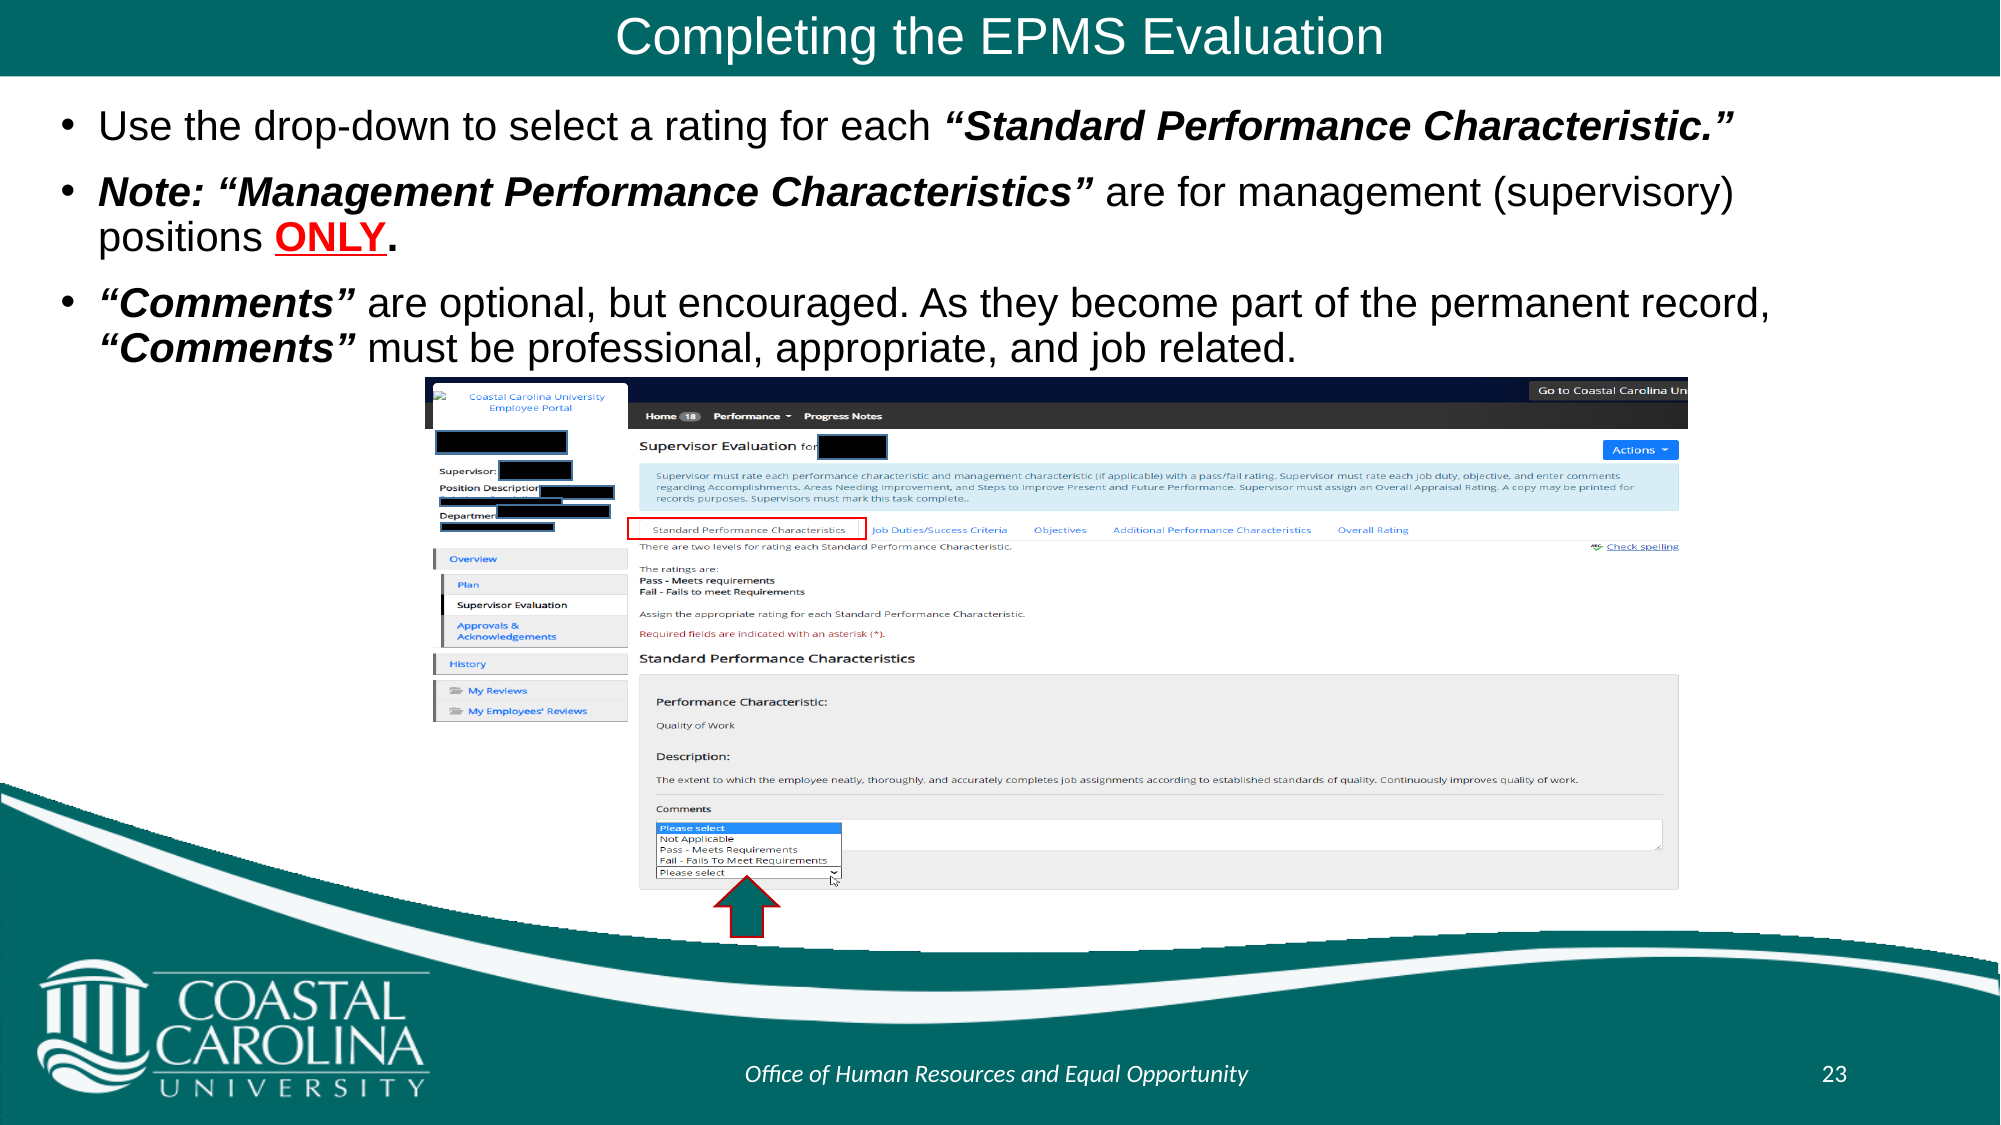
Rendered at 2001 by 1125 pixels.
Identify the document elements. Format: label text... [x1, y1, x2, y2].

text_box Completing the EPMS Evaluation [0, 0, 2000, 77]
list Use the drop-down to select a rating for each “Standard Performance Characteristic.” Note: “Management Performance Characteristics” are for management (supervisory) positions ONLY. “Comments” are optional, but encouraged. As they become part of the permanent record, “Comments” must be professional, appropriate, and job related. [45, 96, 1925, 267]
picture [0, 377, 2000, 1125]
